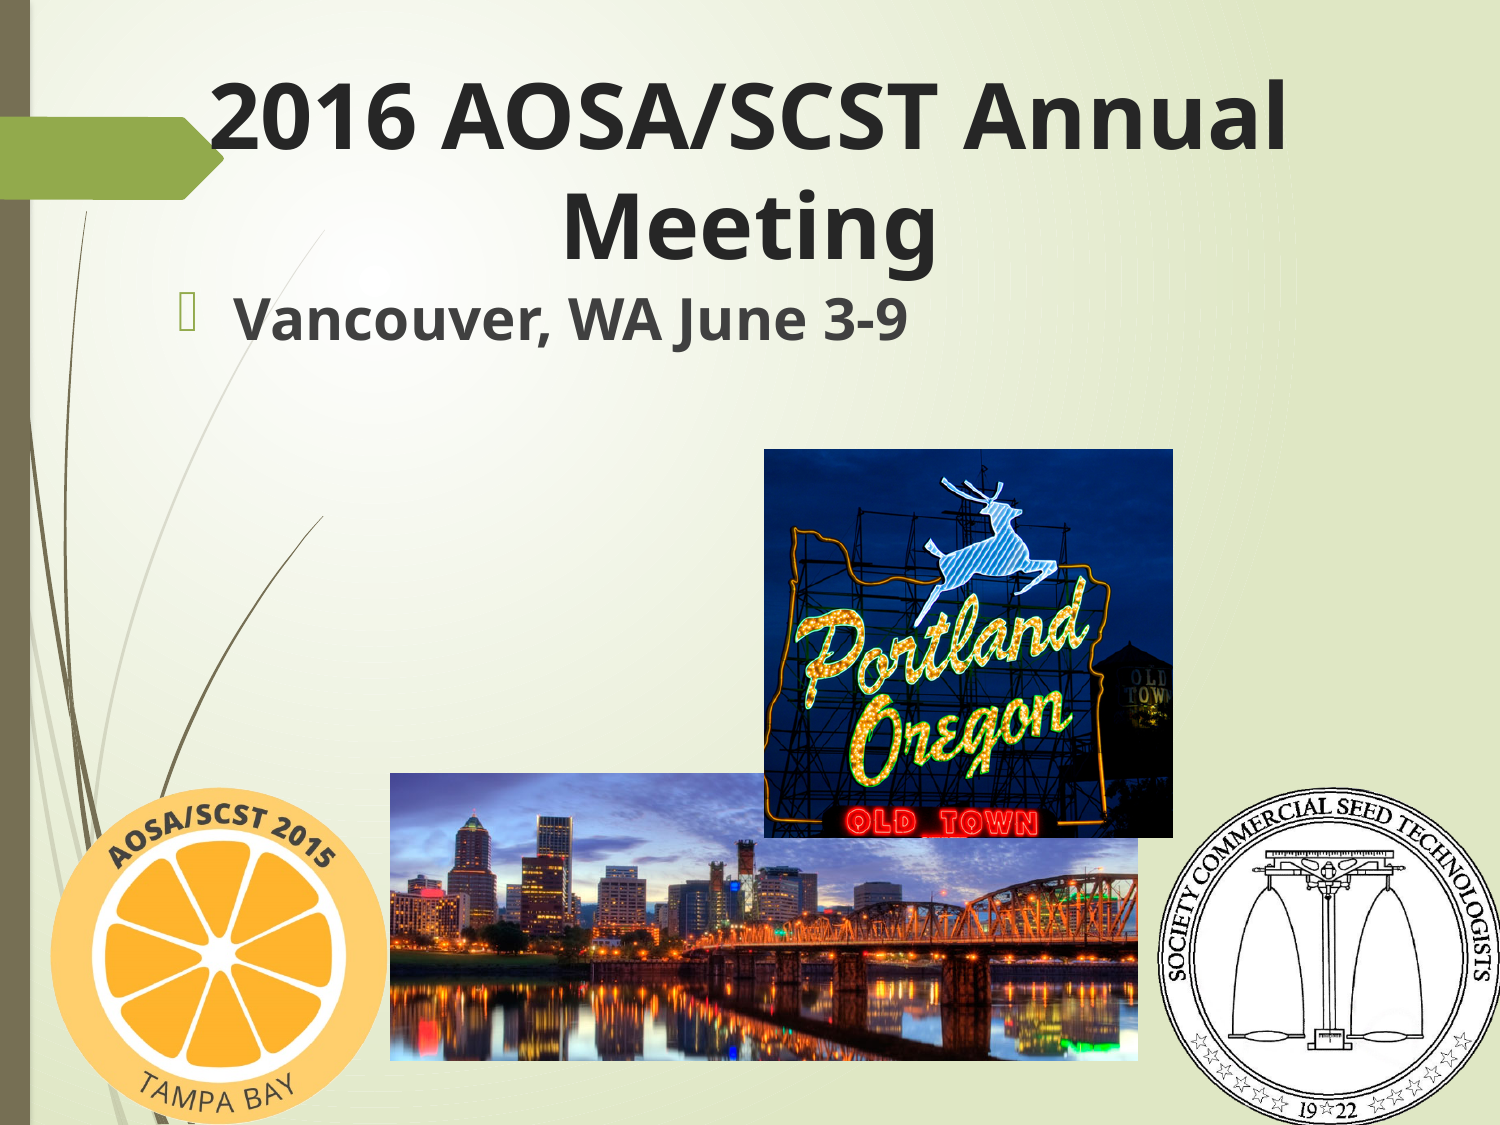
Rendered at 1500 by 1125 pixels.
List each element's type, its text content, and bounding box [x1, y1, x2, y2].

list Vancouver, WA June 3-9 [162, 275, 1294, 988]
picture [50, 797, 385, 1125]
picture [390, 449, 1500, 1125]
title 2016 AOSA/SCST Annual Meeting [137, 50, 1363, 303]
